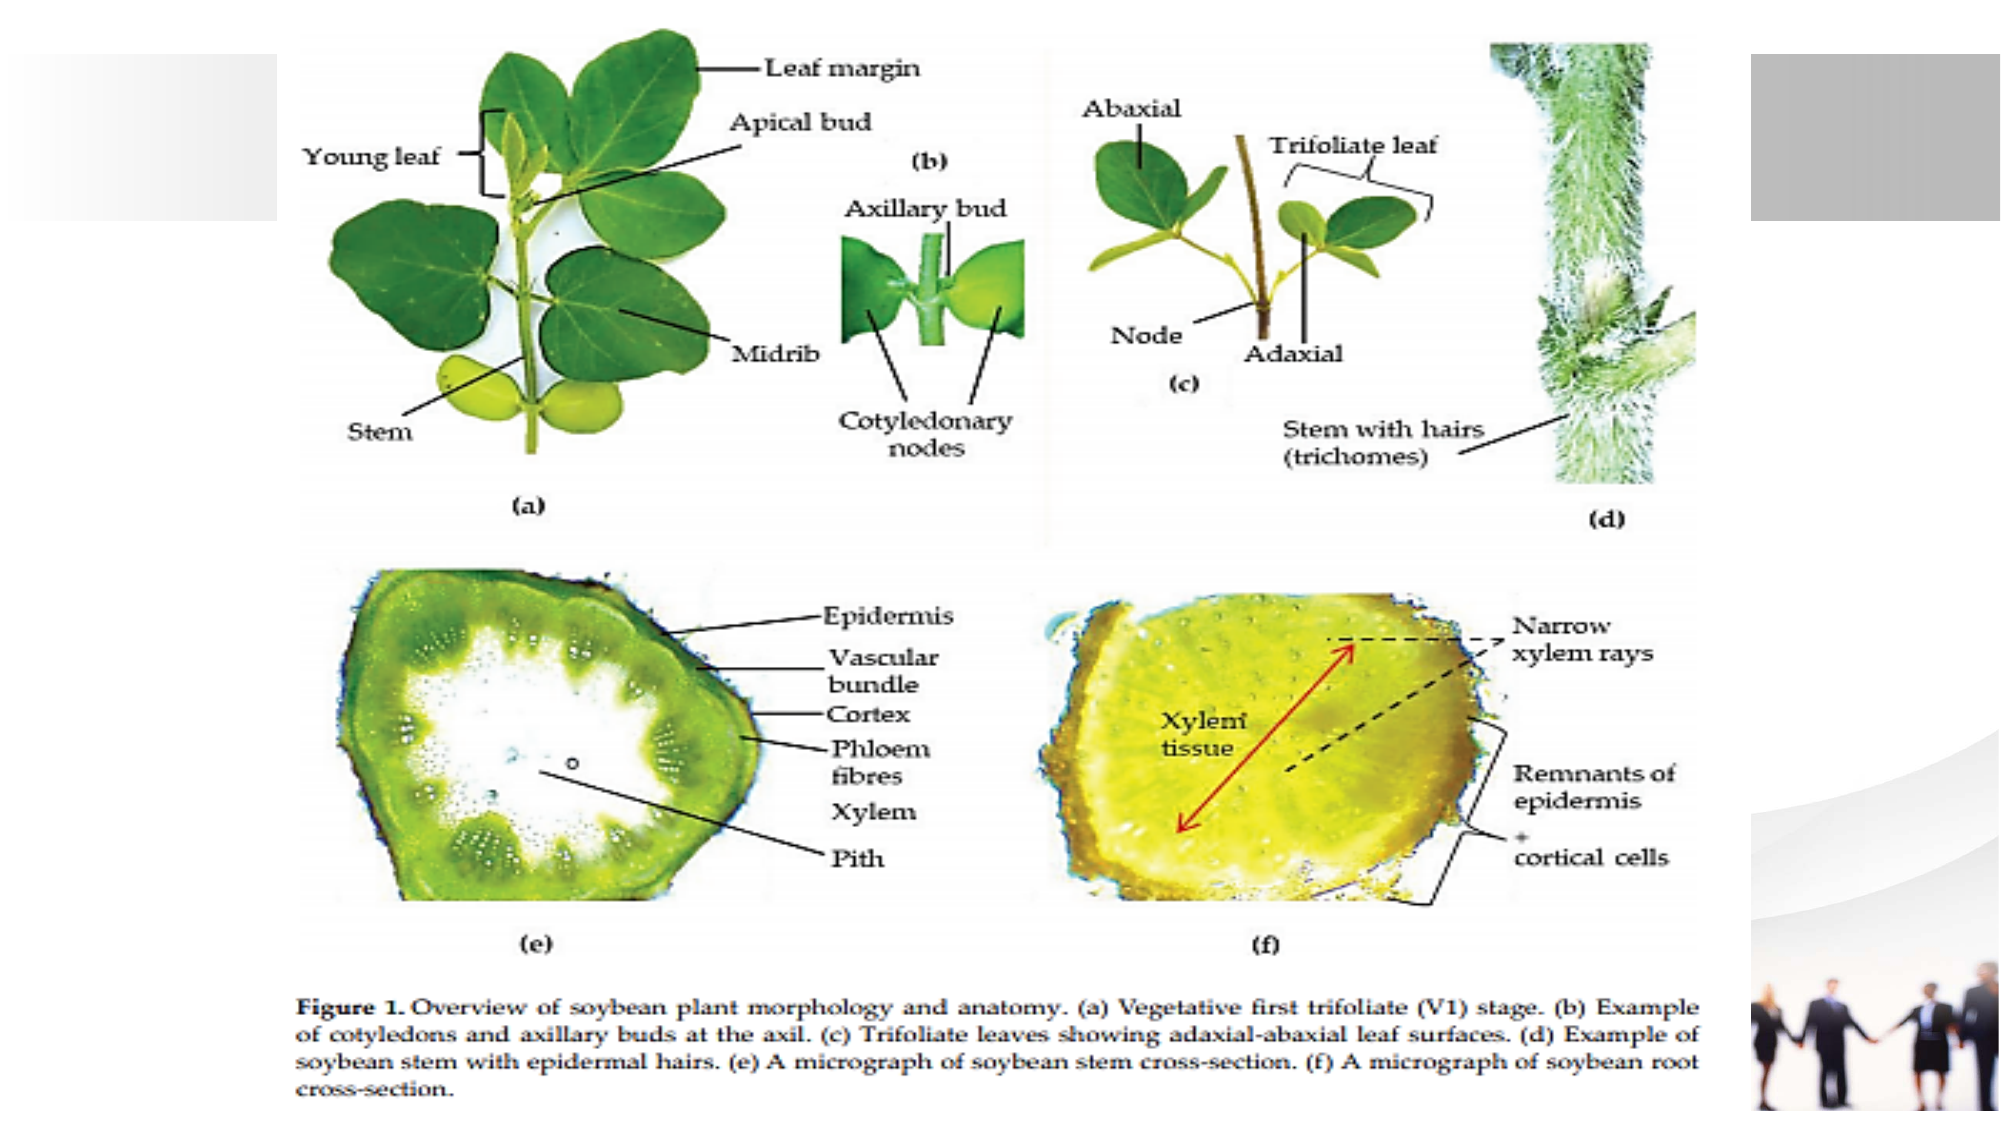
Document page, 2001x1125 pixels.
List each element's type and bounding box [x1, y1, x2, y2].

picture [1752, 728, 1999, 1111]
list [277, 2, 1752, 1125]
